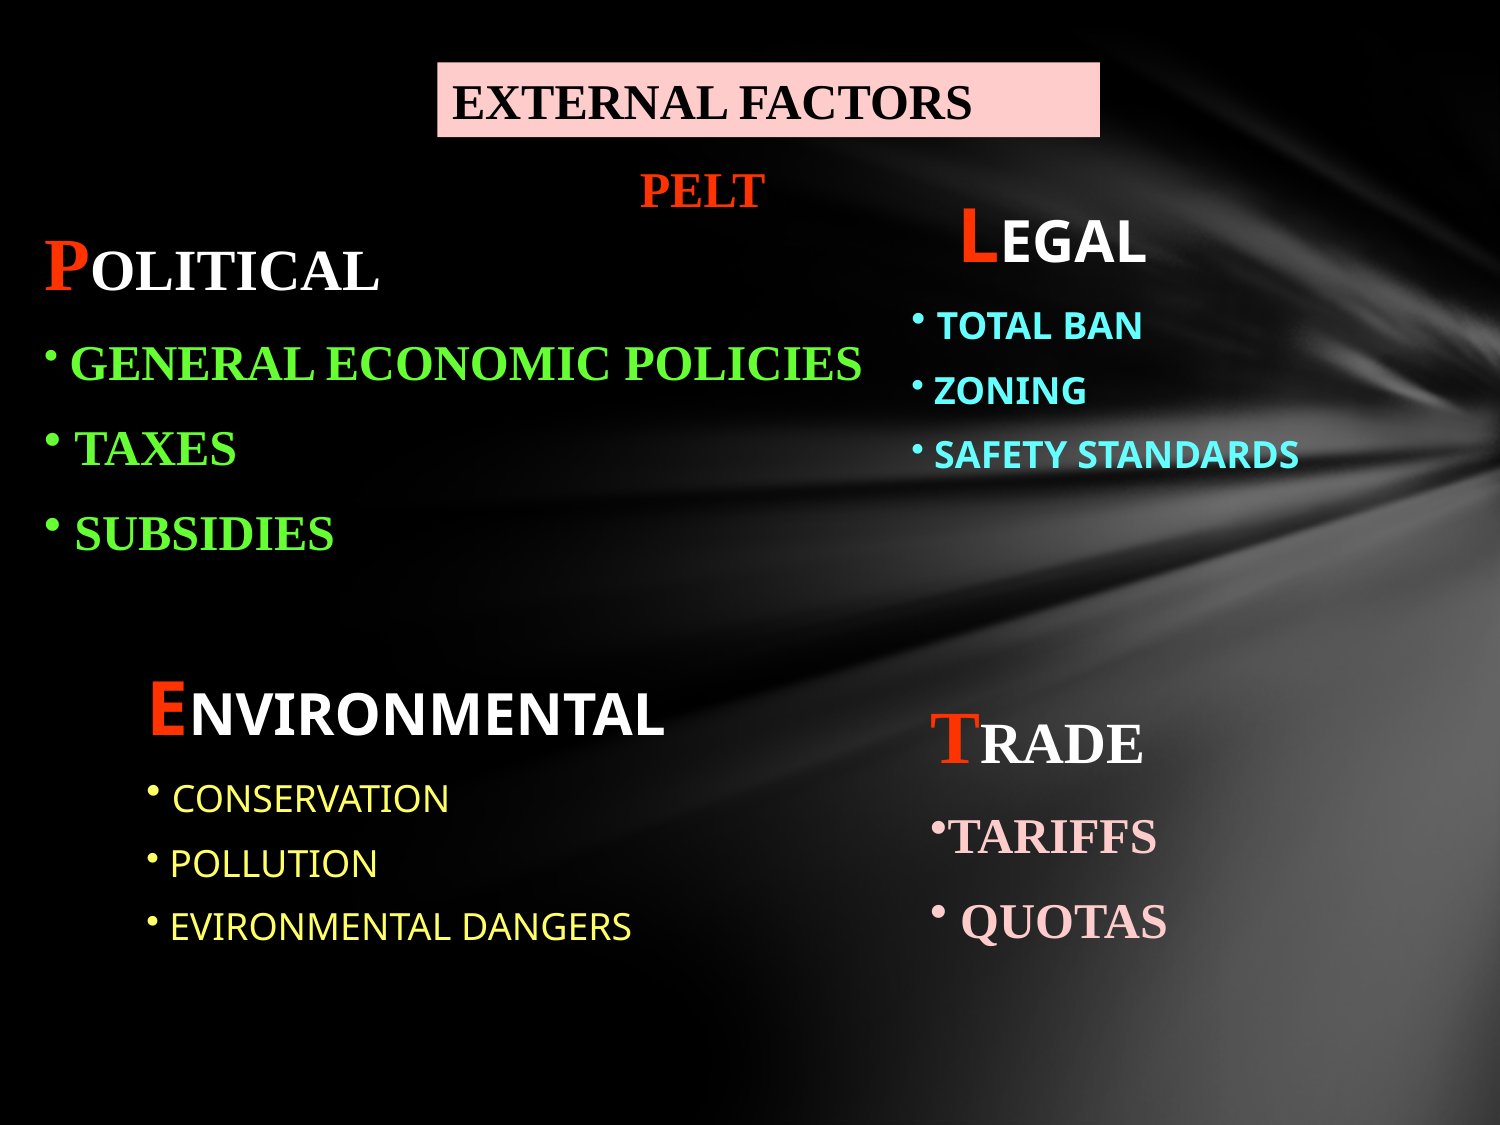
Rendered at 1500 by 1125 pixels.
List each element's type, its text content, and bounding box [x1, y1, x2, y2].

text_box POLITICAL GENERAL ECONOMIC POLICIES TAXES SUBSIDIES [29, 208, 939, 568]
text_box PELT [624, 149, 800, 225]
text_box TRADE TARIFFS QUOTAS [915, 680, 1471, 956]
text_box ENVIRONMENTAL CONSERVATION POLLUTION EVIRONMENTAL DANGERS [131, 652, 681, 956]
text_box EXTERNAL FACTORS [437, 62, 1100, 138]
text_box LEGAL TOTAL BAN ZONING SAFETY STANDARDS [896, 179, 1315, 484]
